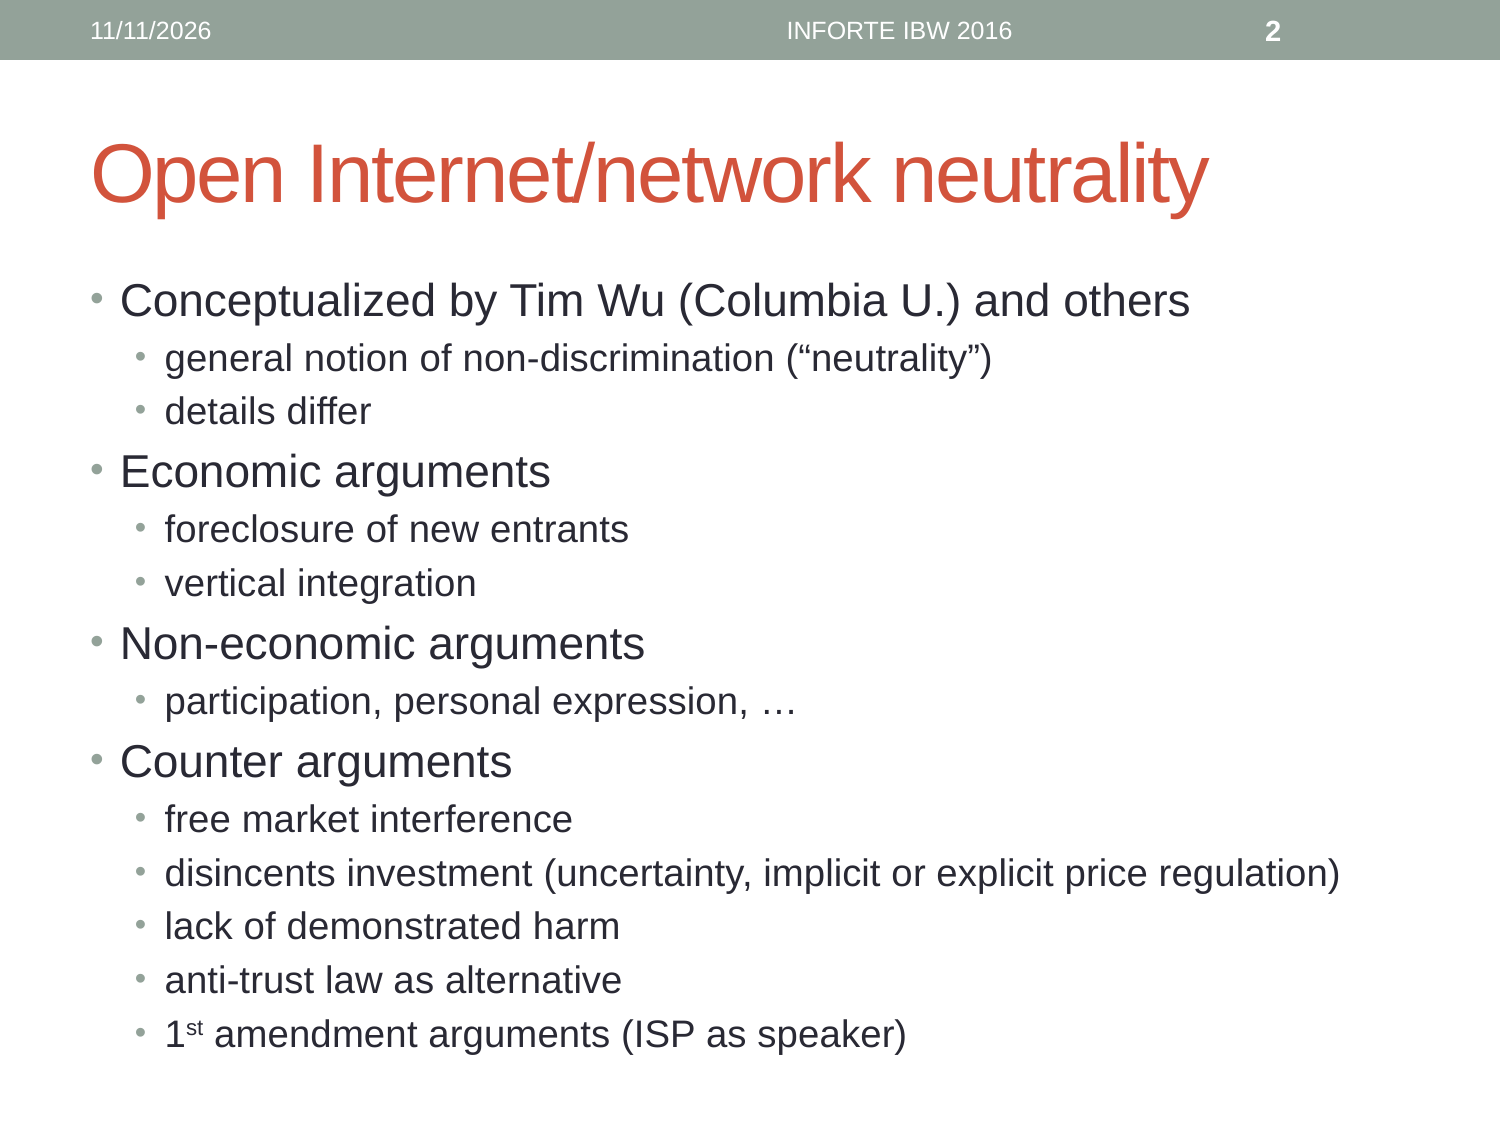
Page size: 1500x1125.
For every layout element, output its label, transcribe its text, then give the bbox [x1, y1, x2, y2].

slide_number 2 [1250, 3, 1425, 57]
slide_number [75, 3, 550, 57]
list Conceptualized by Tim Wu (Columbia U.) and others general notion of non-discrimination (“neutrality”) details differ Economic arguments foreclosure of new entrants vertical integration Non-economic arguments participation, personal expression, … Counter arguments free market interference disincents investment (uncertainty, implicit or explicit price regulation) lack of demonstrated harm anti-trust law as alternative 1st amendment arguments (ISP as speaker) [75, 262, 1425, 1063]
title Open Internet/network neutrality [75, 87, 1425, 250]
footer INFORTE IBW 2016 [562, 3, 1238, 57]
